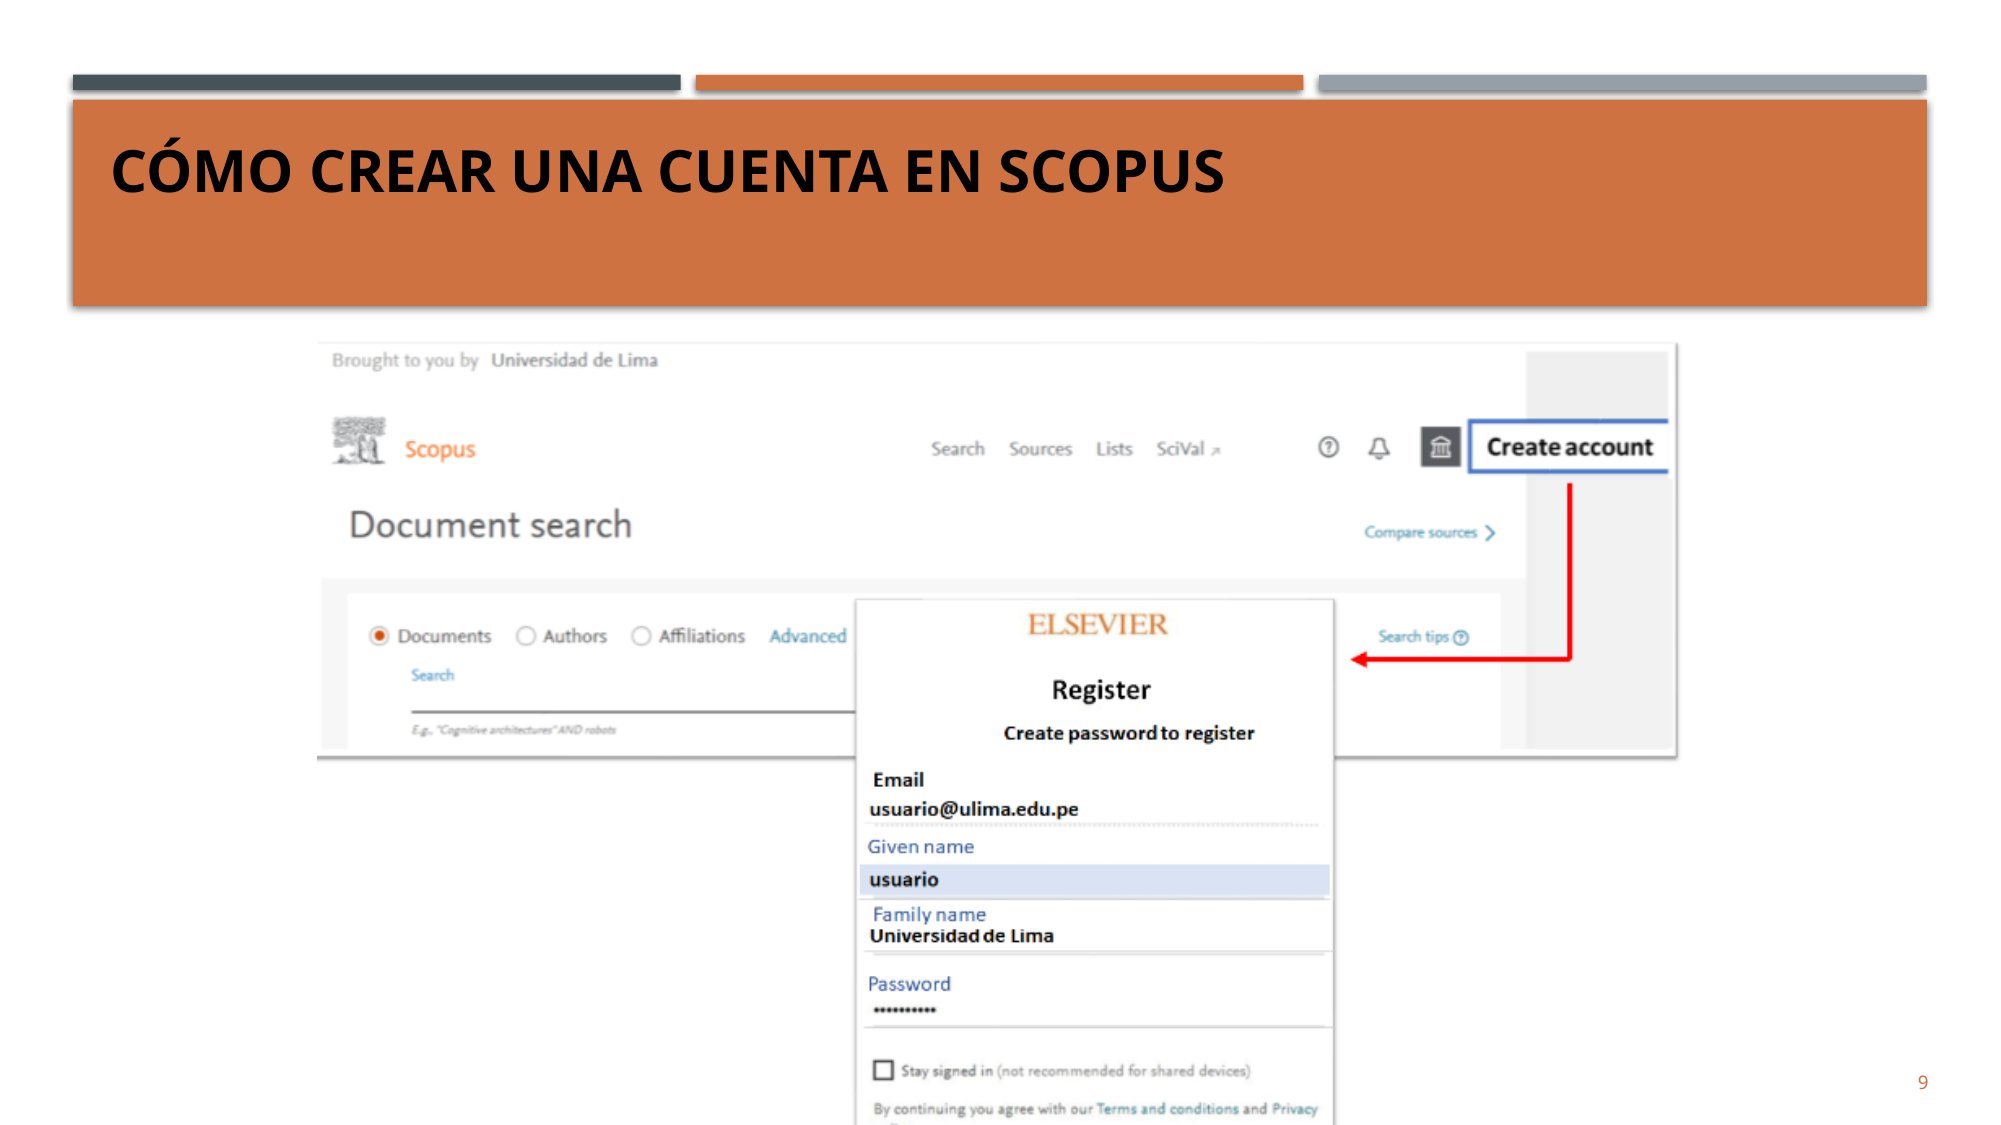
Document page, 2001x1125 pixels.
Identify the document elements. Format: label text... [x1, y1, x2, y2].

title Cómo crear una cuenta en Scopus [95, 119, 1905, 282]
picture [316, 341, 1684, 1125]
slide_number 9 [1770, 1053, 1944, 1114]
